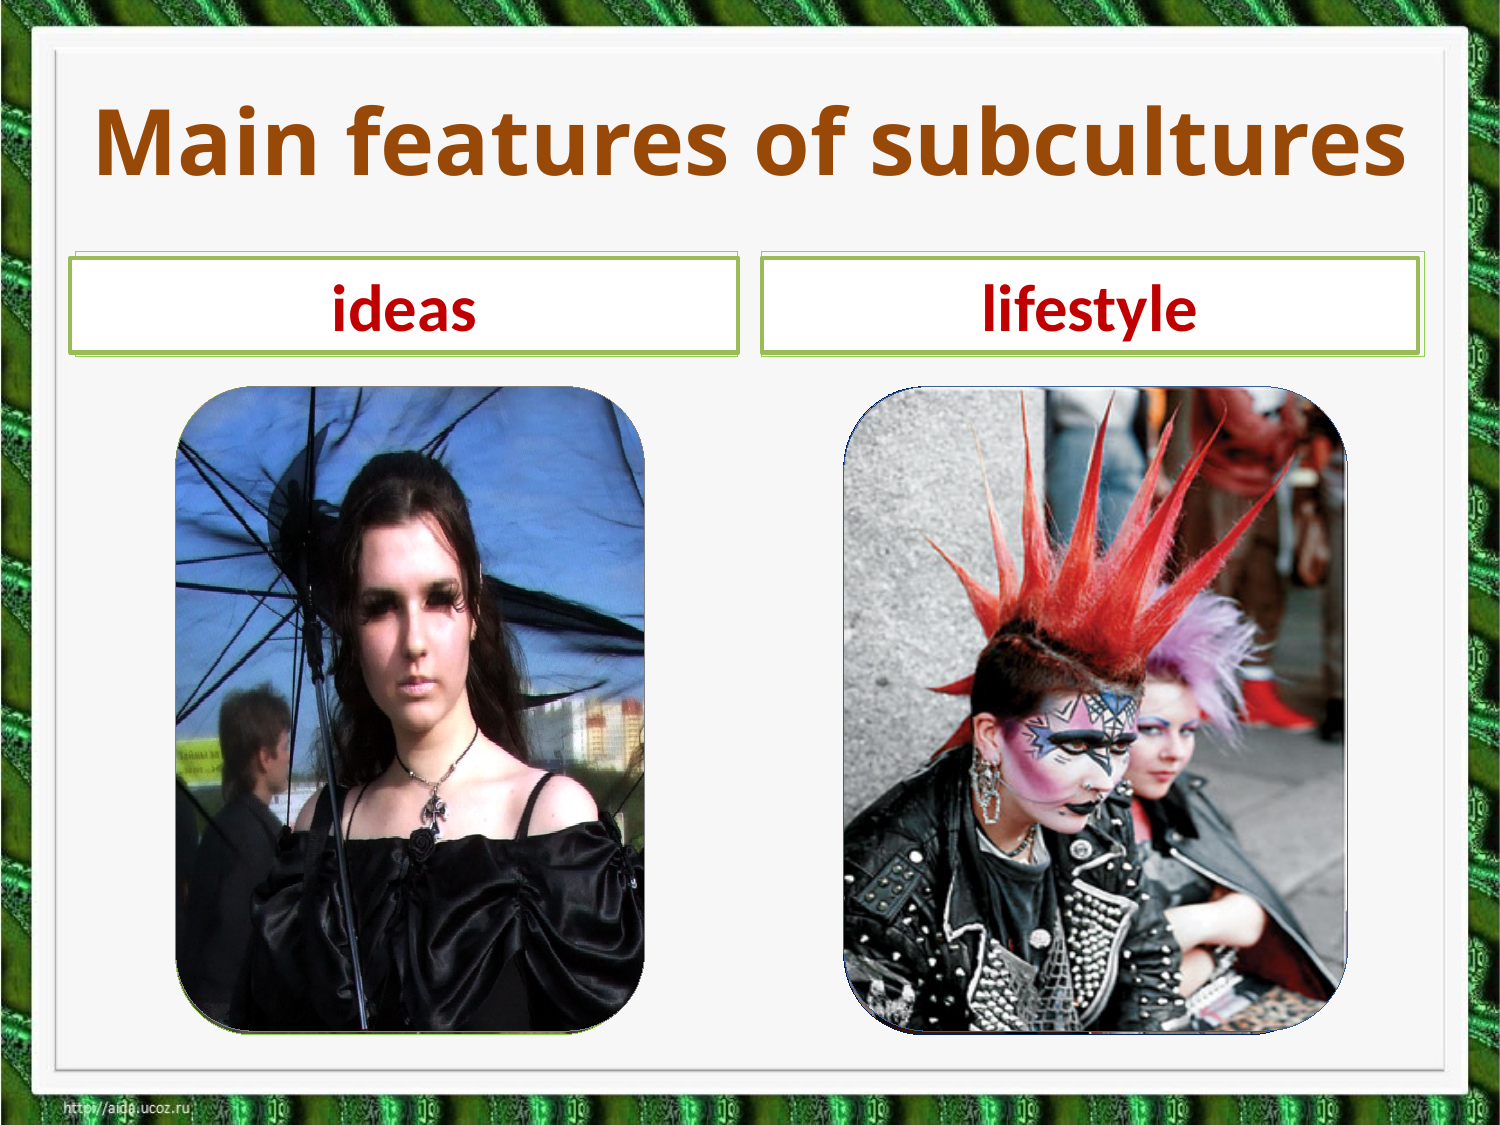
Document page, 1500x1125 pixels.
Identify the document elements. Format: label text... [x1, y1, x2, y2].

title Main features of subcultures [75, 45, 1425, 233]
text_box ideas [68, 256, 740, 355]
picture [0, 0, 1500, 1125]
list music [761, 251, 1425, 357]
list image [75, 251, 738, 256]
text_box lifestyle [760, 256, 1420, 355]
